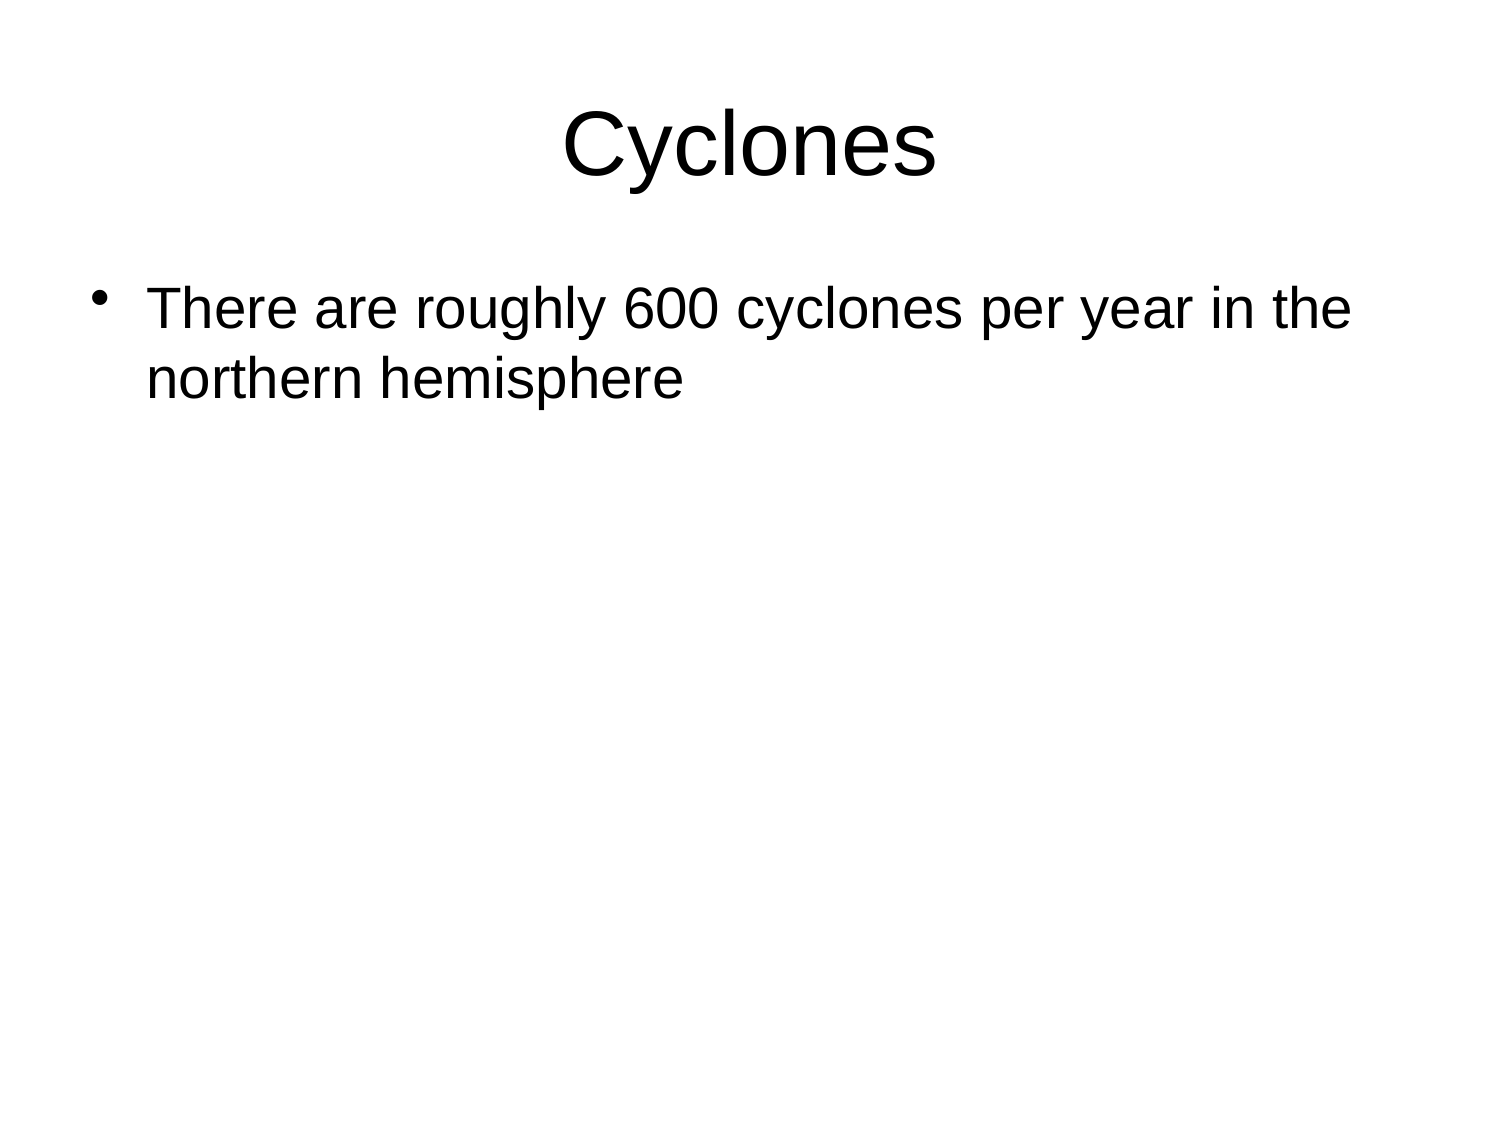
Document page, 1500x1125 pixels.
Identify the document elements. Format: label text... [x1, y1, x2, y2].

title Cyclones [75, 45, 1425, 233]
list There are roughly 600 cyclones per year in the northern hemisphere [75, 262, 1425, 1005]
